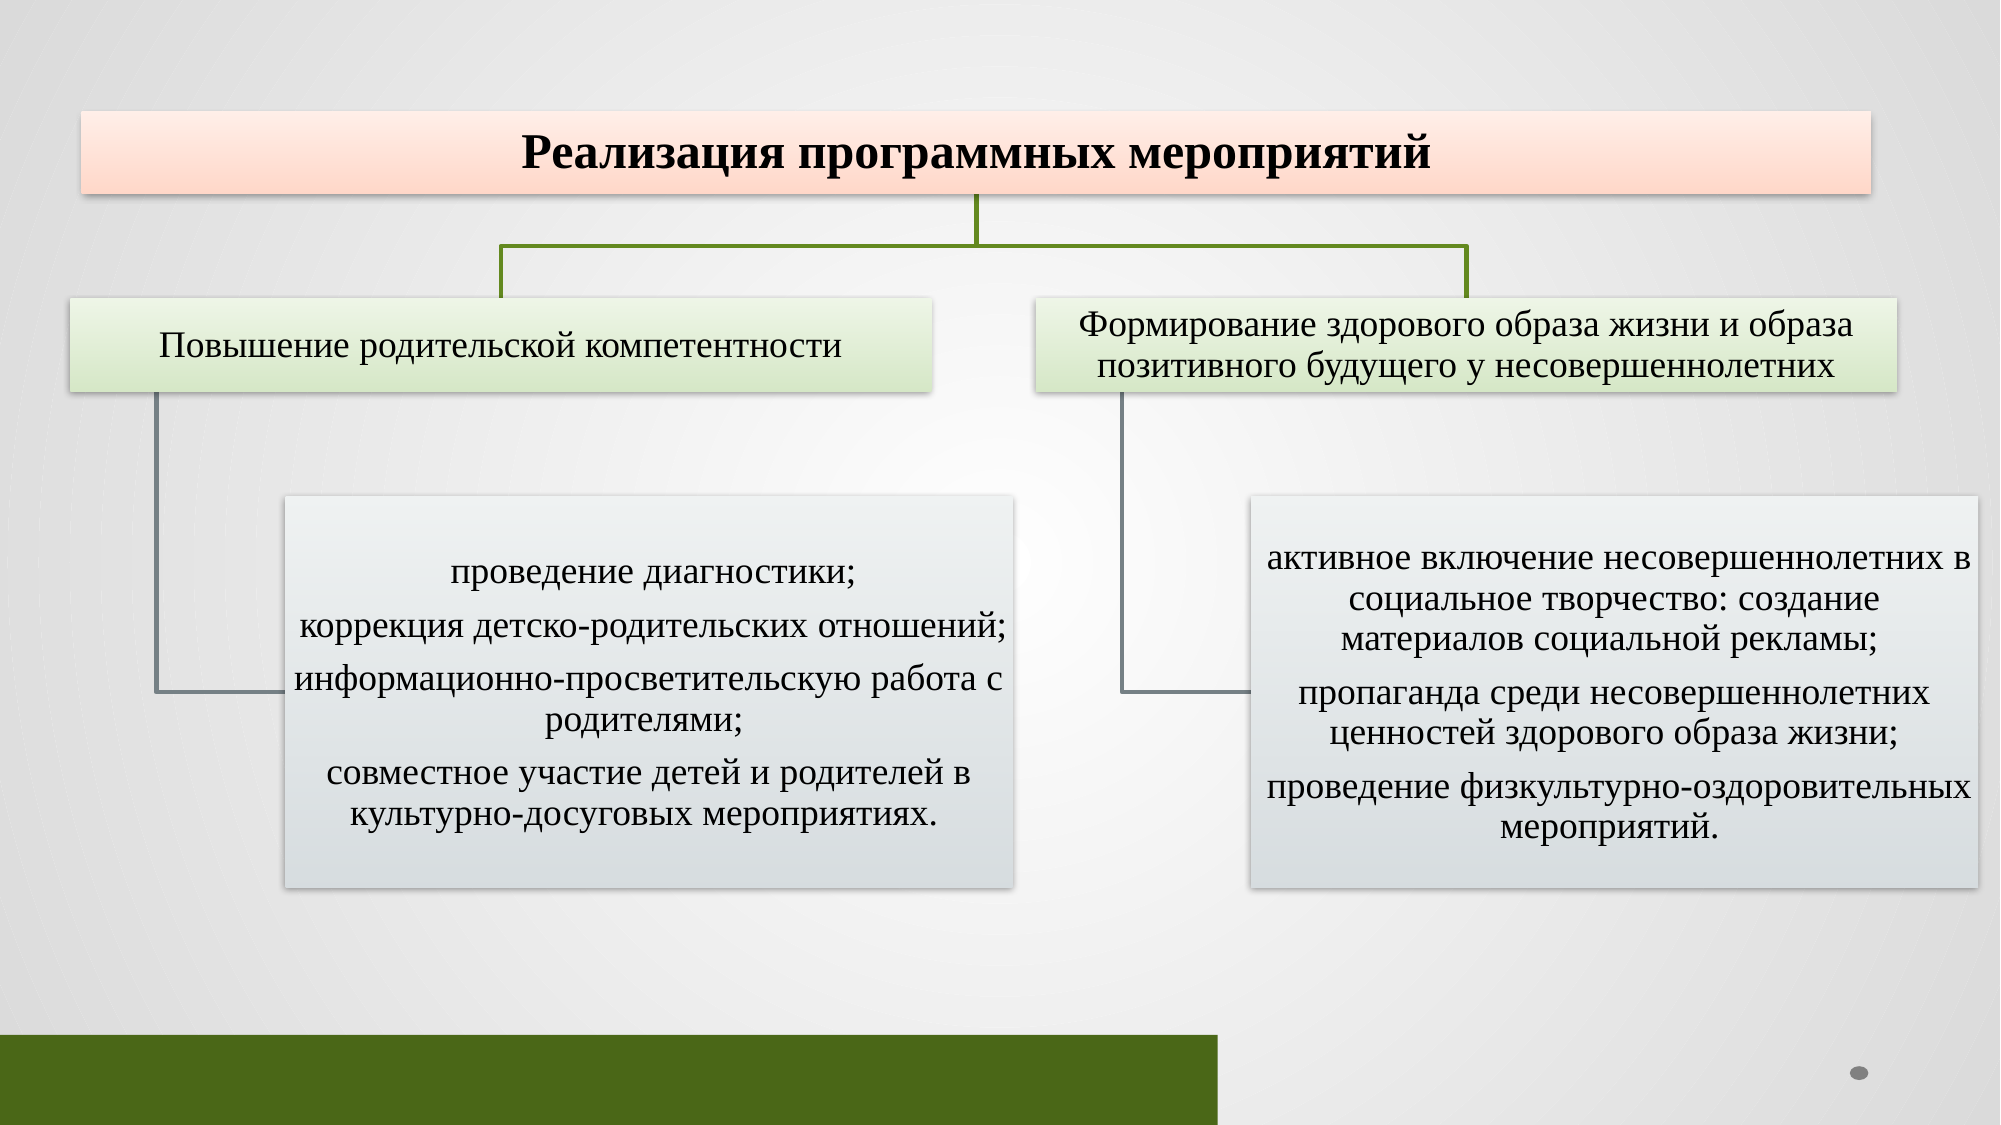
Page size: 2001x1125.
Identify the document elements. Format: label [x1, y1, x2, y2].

text_box [69, 30, 1979, 969]
